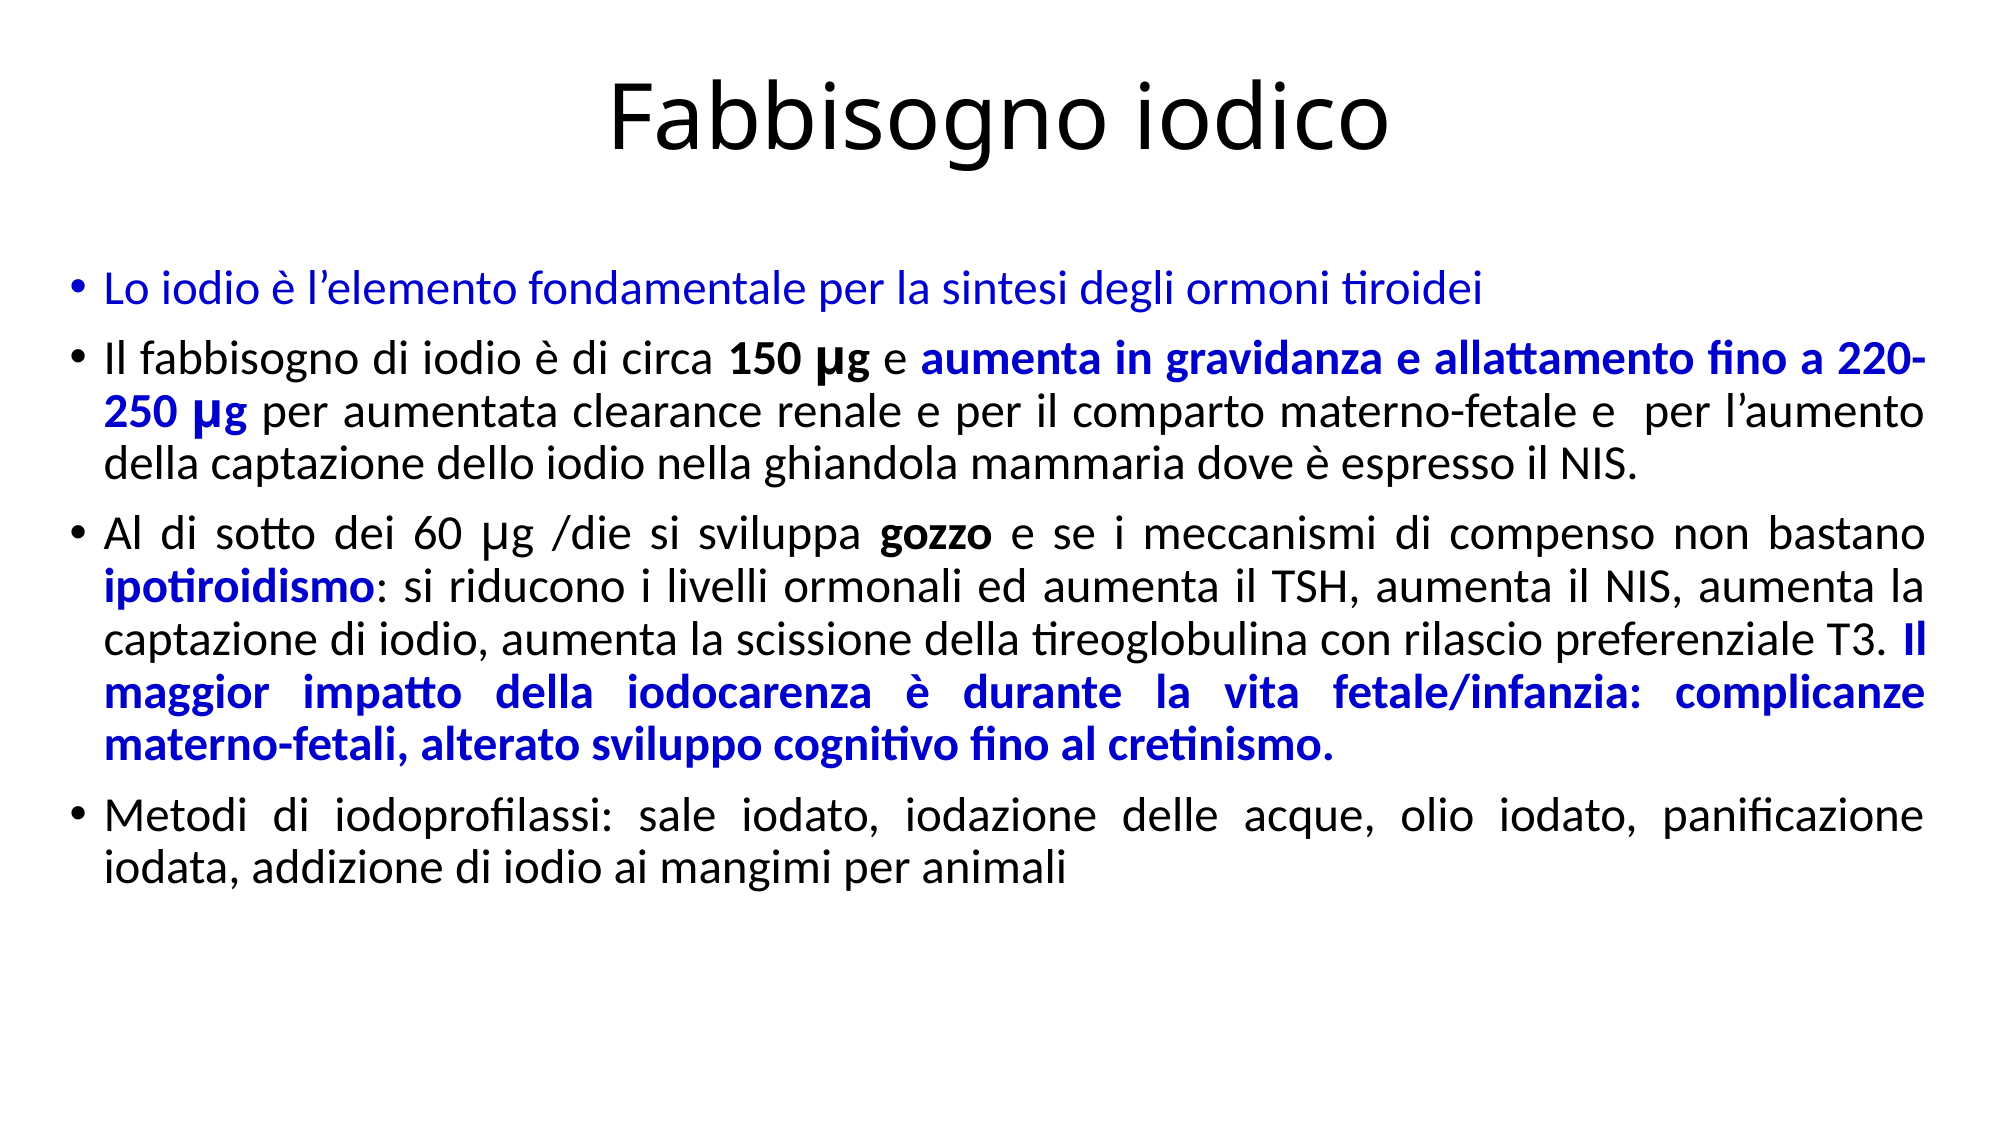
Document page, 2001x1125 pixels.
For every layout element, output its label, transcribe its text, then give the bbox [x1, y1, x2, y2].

text_box Fabbisogno iodico [137, 59, 1863, 181]
list Lo iodio è l’elemento fondamentale per la sintesi degli ormoni tiroidei Il fabbisogno di iodio è di circa 150 μg e aumenta in gravidanza e allattamento fino a 220-250 μg per aumentata clearance renale e per il comparto materno-fetale e per l’aumento della captazione dello iodio nella ghiandola mammaria dove è espresso il NIS. Al di sotto dei 60 μg /die si sviluppa gozzo e se i meccanismi di compenso non bastano ipotiroidismo: si riducono i livelli ormonali ed aumenta il TSH, aumenta il NIS, aumenta la captazione di iodio, aumenta la scissione della tireoglobulina con rilascio preferenziale T3. Il maggior impatto della iodocarenza è durante la vita fetale/infanzia: complicanze materno-fetali, alterato sviluppo cognitivo fino al cretinismo. Metodi di iodoprofilassi: sale iodato, iodazione delle acque, olio iodato, panificazione iodata, addizione di iodio ai mangimi per animali [54, 254, 1943, 981]
